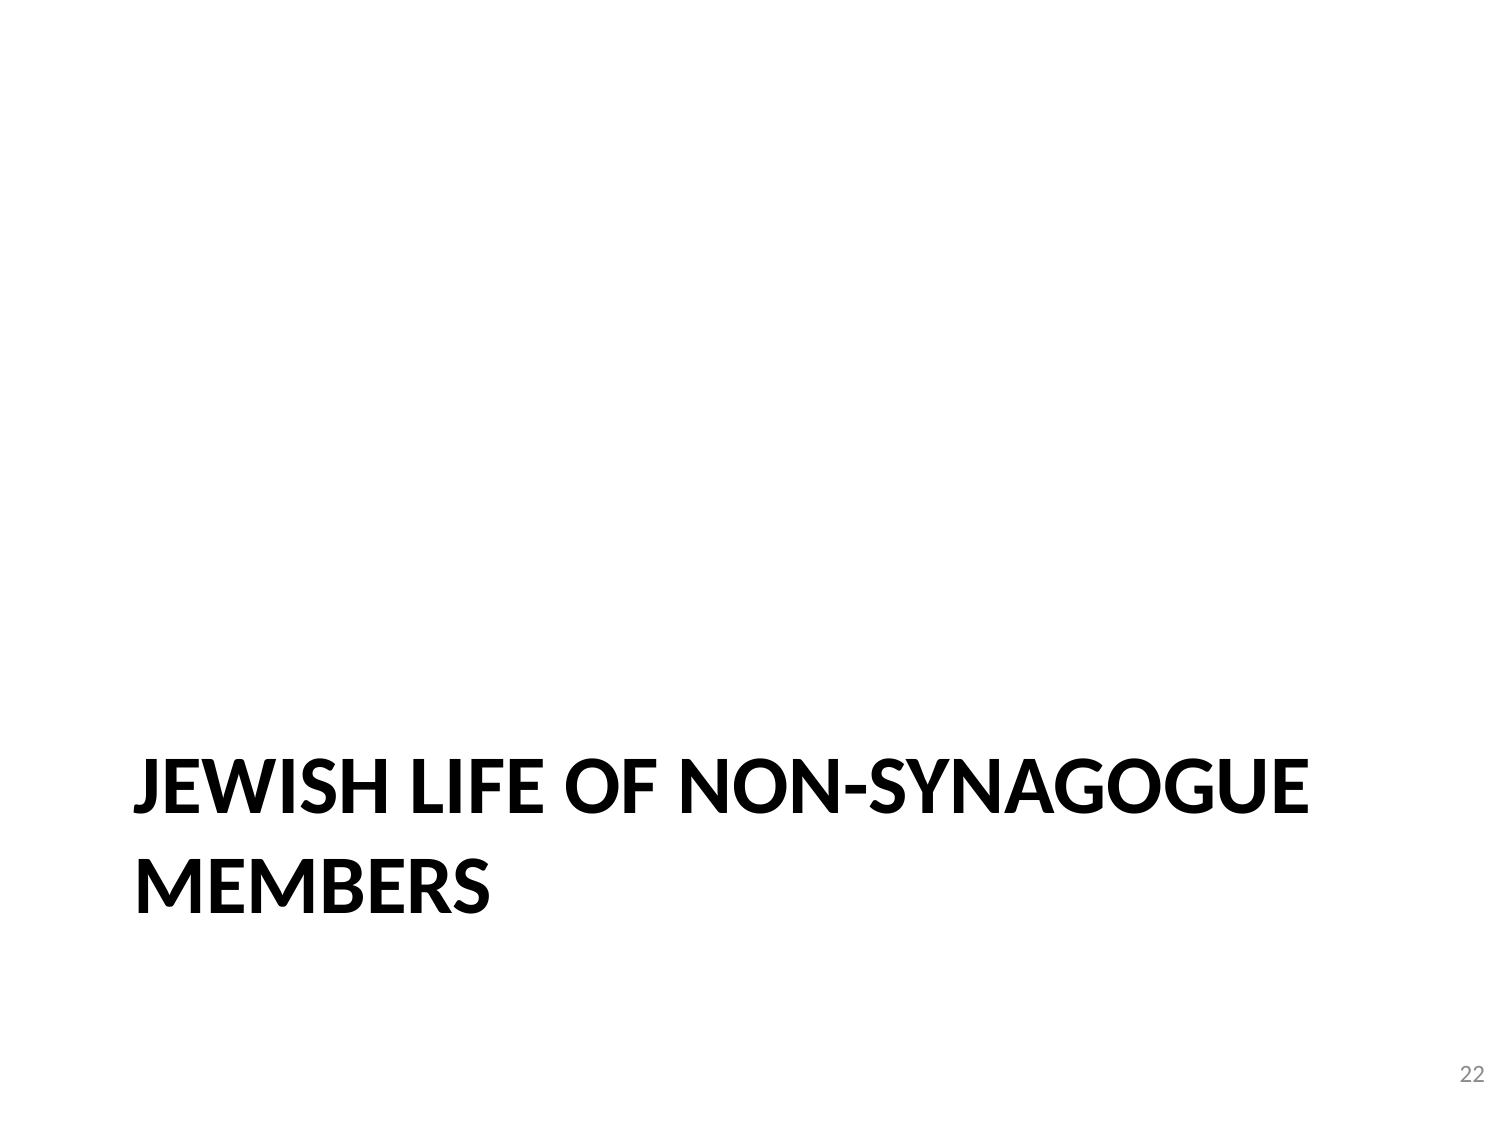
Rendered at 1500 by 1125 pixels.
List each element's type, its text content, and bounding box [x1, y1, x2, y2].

slide_number 22 [1149, 1042, 1500, 1103]
title Jewish life of non-synagogue Members [118, 722, 1394, 947]
